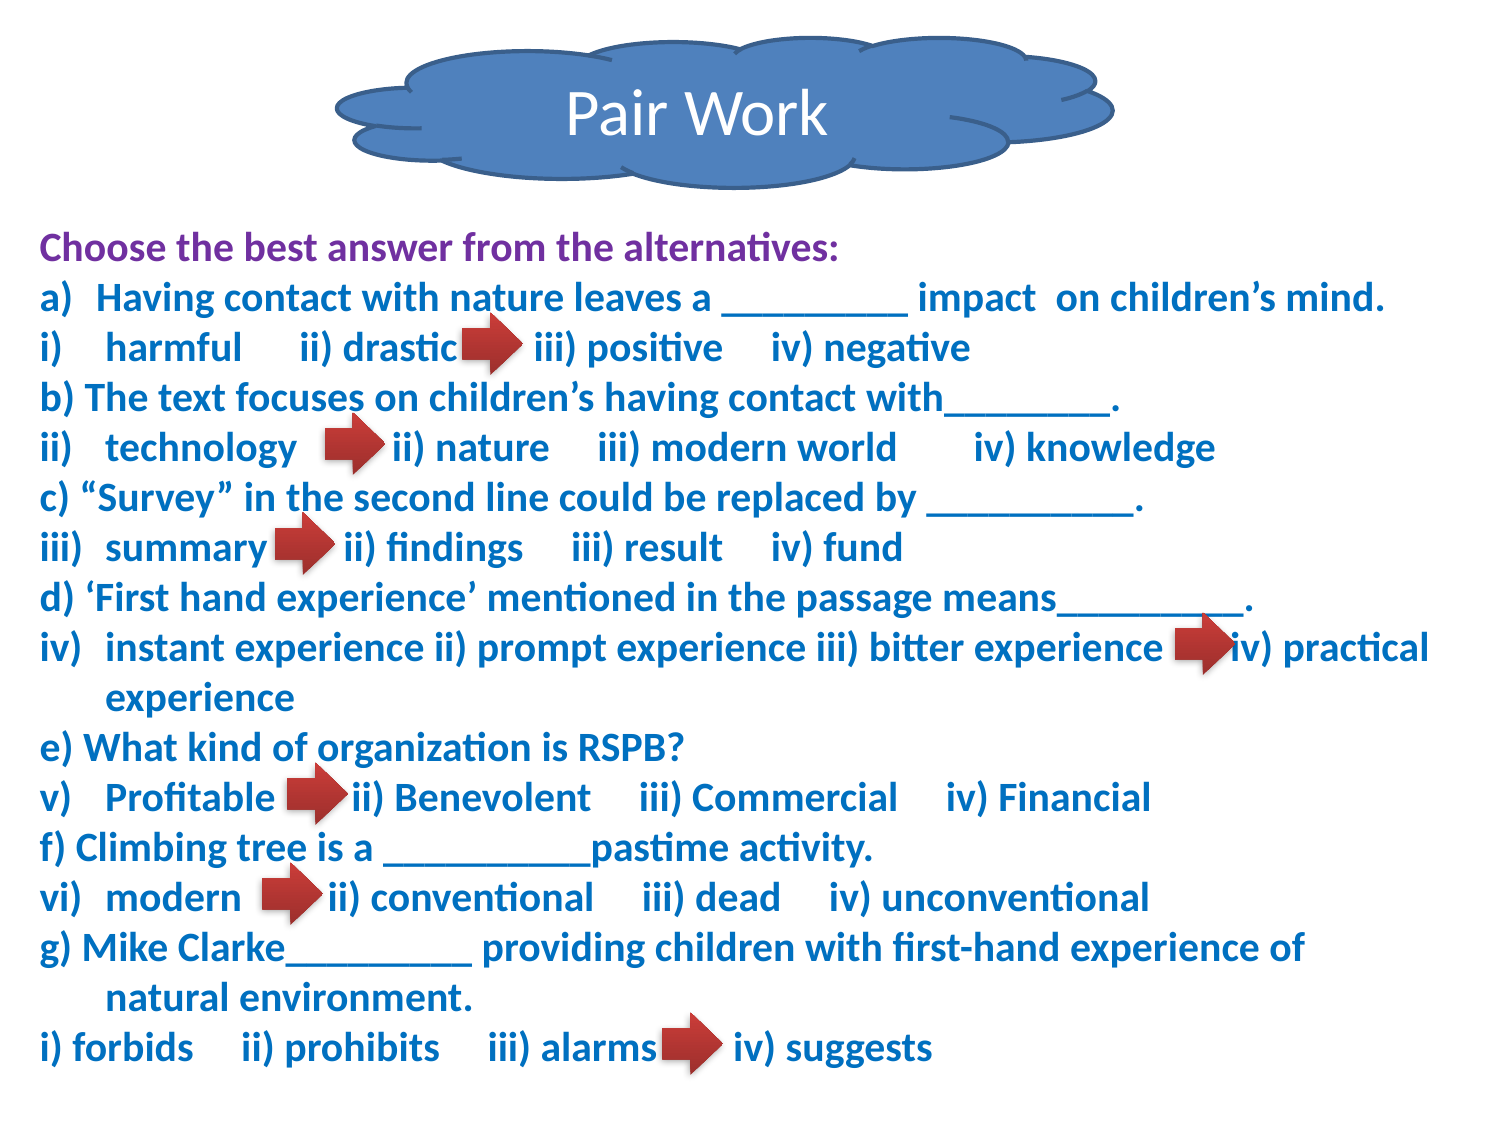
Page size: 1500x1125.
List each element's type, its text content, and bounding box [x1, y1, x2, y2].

text_box Pair Work [334, 35, 1115, 191]
text_box [274, 512, 336, 575]
text_box Choose the best answer from the alternatives: Having contact with nature leaves a _________ impact on children’s mind. harmful ii) drastic iii) positive iv) negative b) The text focuses on children’s having contact with________. technology ii) nature iii) modern world iv) knowledge c) “Survey” in the second line could be replaced by __________. summary ii) findings iii) result iv) fund d) ‘First hand experience’ mentioned in the passage means_________. instant experience ii) prompt experience iii) bitter experience iv) practical experience e) What kind of organization is RSPB? Profitable ii) Benevolent iii) Commercial iv) Financial f) Climbing tree is a __________pastime activity. modern ii) conventional iii) dead iv) unconventional g) Mike Clarke_________ providing children with first-hand experience of natural environment. i) forbids ii) prohibits iii) alarms iv) suggests [24, 212, 1450, 1078]
text_box [1174, 612, 1236, 675]
text_box [462, 312, 523, 375]
text_box [287, 762, 348, 825]
text_box [324, 412, 386, 475]
text_box [662, 1012, 723, 1075]
text_box [262, 862, 323, 925]
